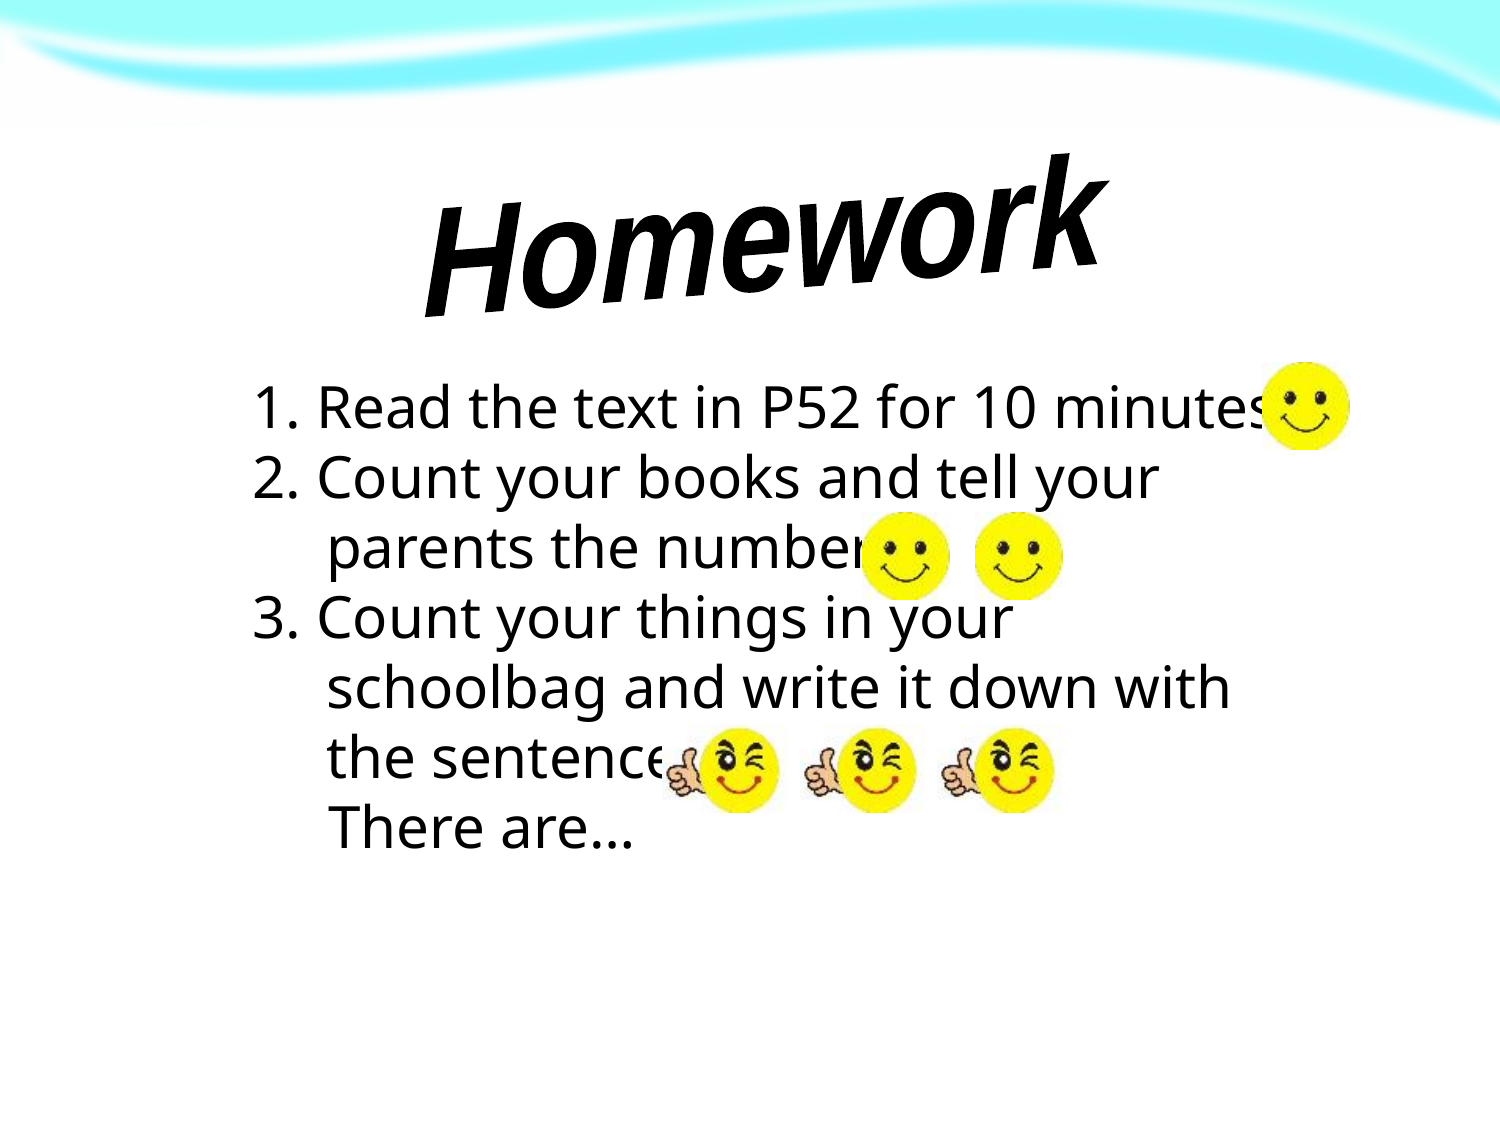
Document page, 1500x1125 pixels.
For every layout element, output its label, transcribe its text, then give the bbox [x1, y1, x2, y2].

picture [799, 724, 926, 813]
picture [862, 512, 950, 600]
picture [1262, 362, 1350, 450]
text_box 1. Read the text in P52 for 10 minutes. 2. Count your books and tell your parents the number. 3. Count your things in your schoolbag and write it down with the sentence: There are… [237, 362, 1313, 868]
picture [974, 512, 1063, 600]
picture [937, 724, 1063, 813]
picture [662, 724, 788, 813]
picture [0, 0, 1500, 126]
